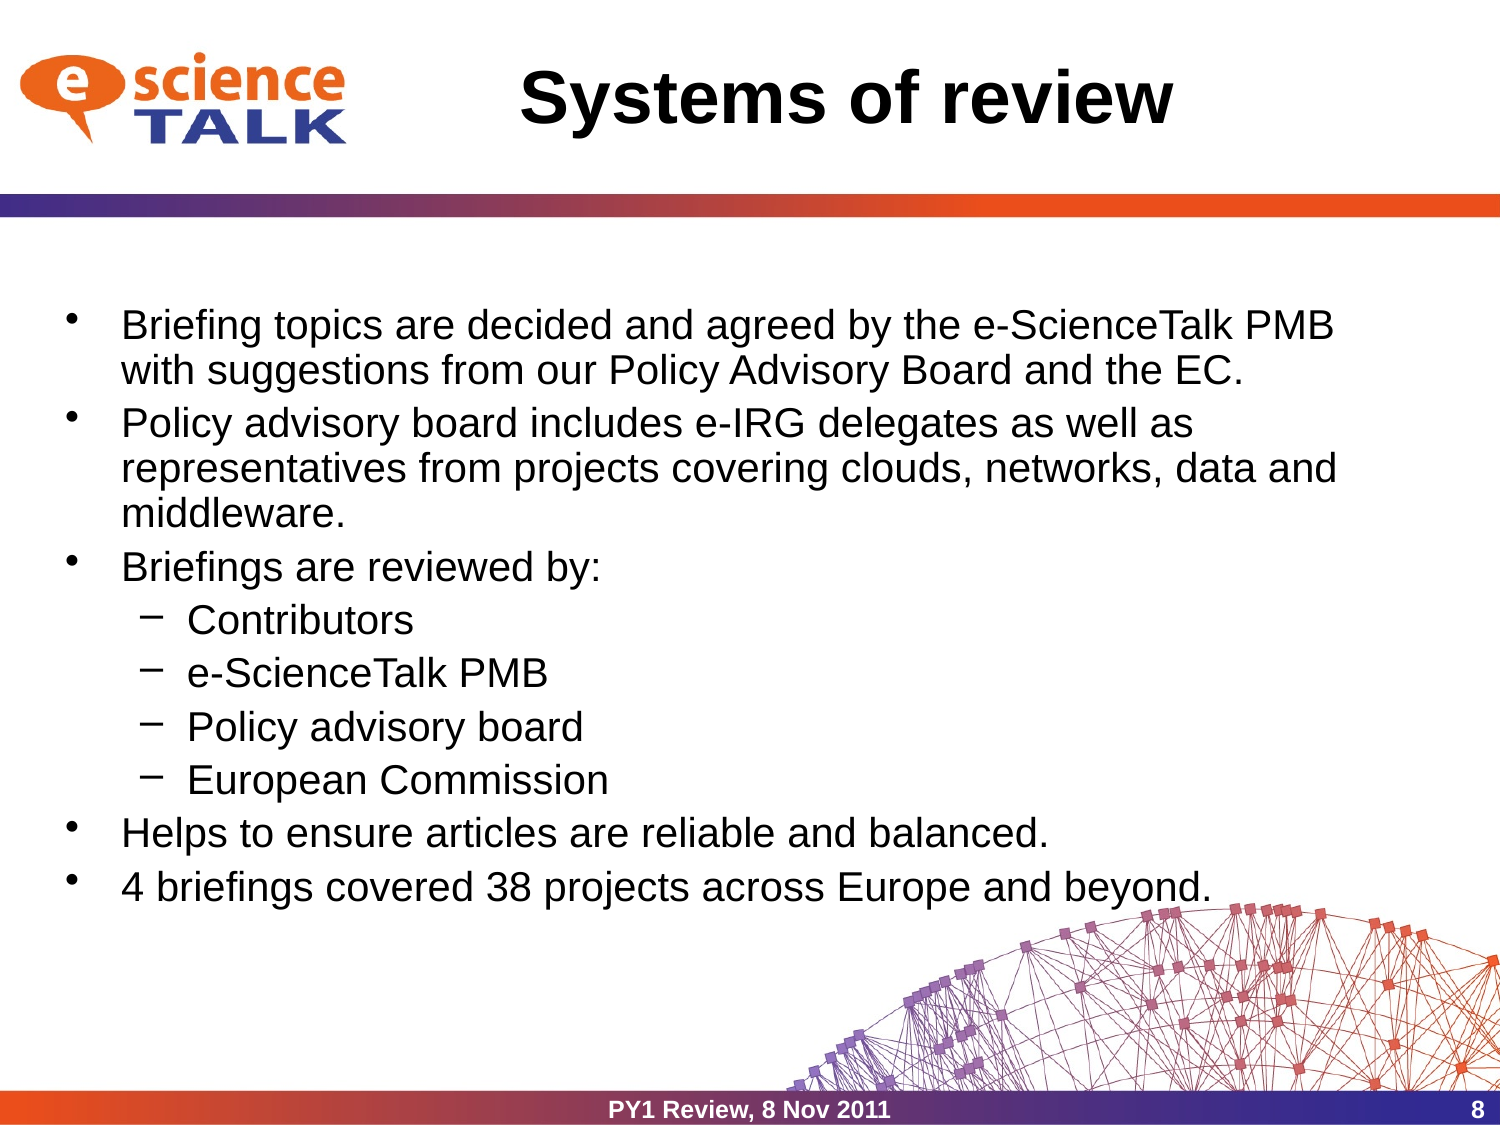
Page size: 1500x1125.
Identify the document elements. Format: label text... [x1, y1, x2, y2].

picture [0, 0, 1500, 1125]
list Briefing topics are decided and agreed by the e-ScienceTalk PMB with suggestions from our Policy Advisory Board and the EC. Policy advisory board includes e-IRG delegates as well as representatives from projects covering clouds, networks, data and middleware. Briefings are reviewed by: Contributors e-ScienceTalk PMB Policy advisory board European Commission Helps to ensure articles are reliable and balanced. 4 briefings covered 38 projects across Europe and beyond. [50, 237, 1375, 980]
footer PY1 Review, 8 Nov 2011 [512, 1085, 988, 1125]
title Systems of review [162, 0, 1500, 188]
slide_number 8 [1149, 1085, 1500, 1125]
